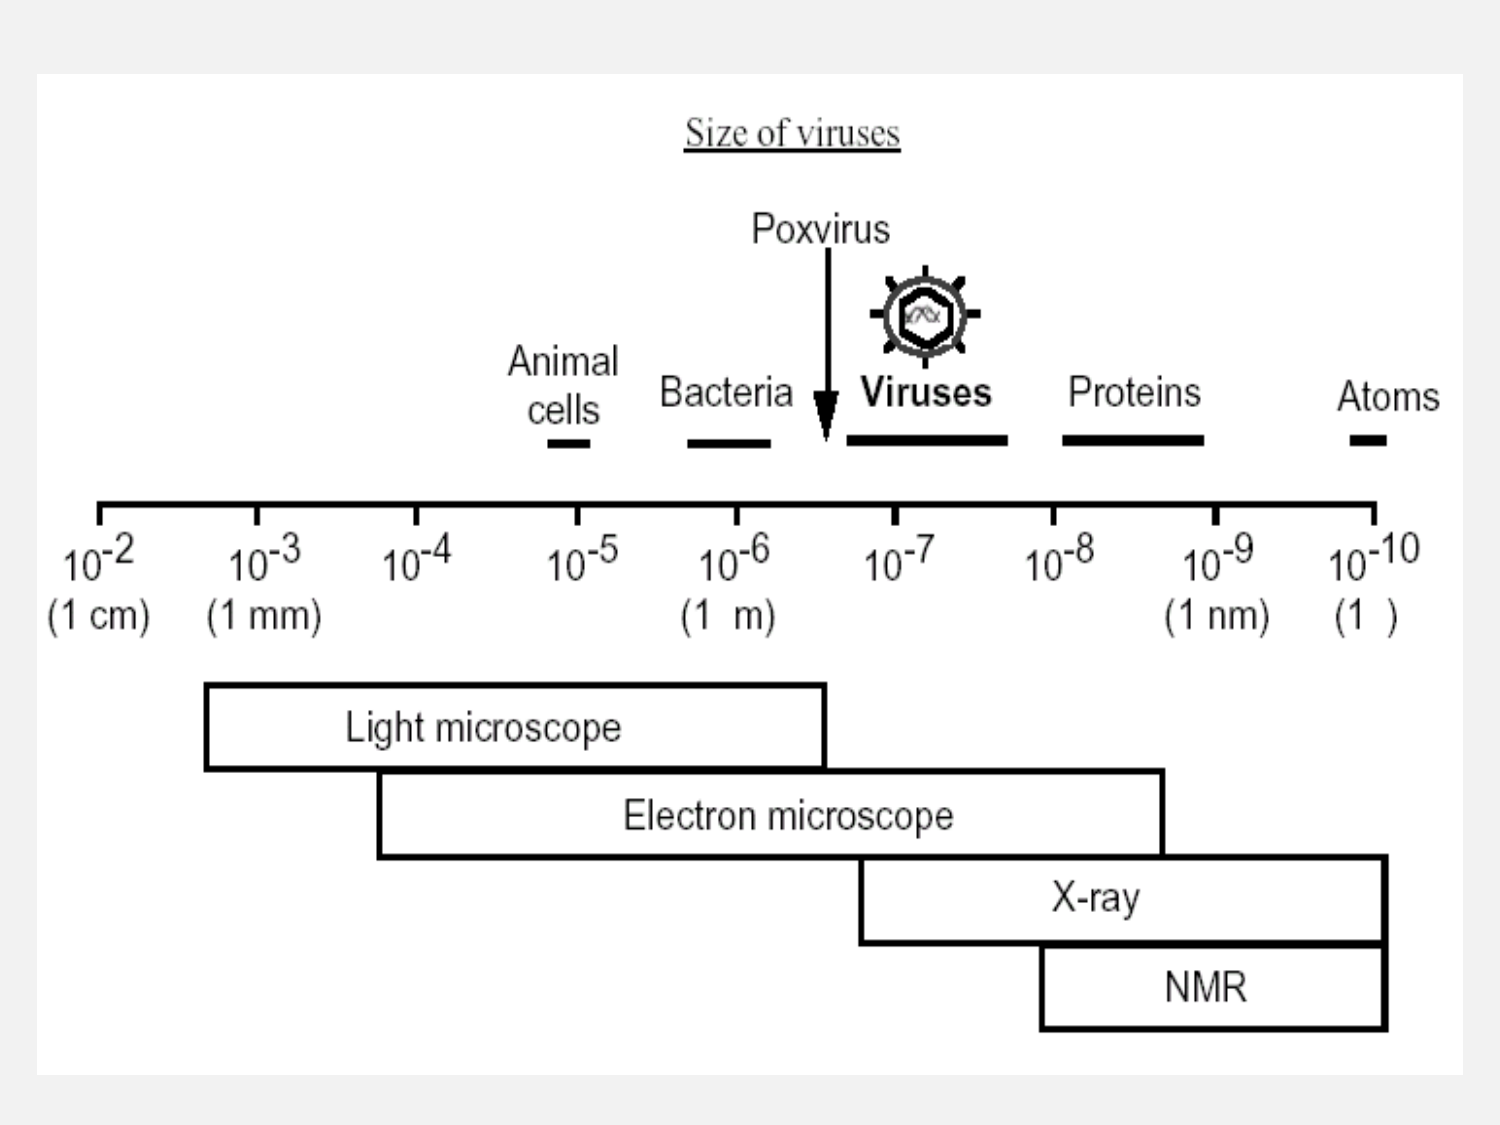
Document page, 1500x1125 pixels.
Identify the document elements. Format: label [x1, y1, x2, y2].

picture [37, 74, 1463, 1076]
